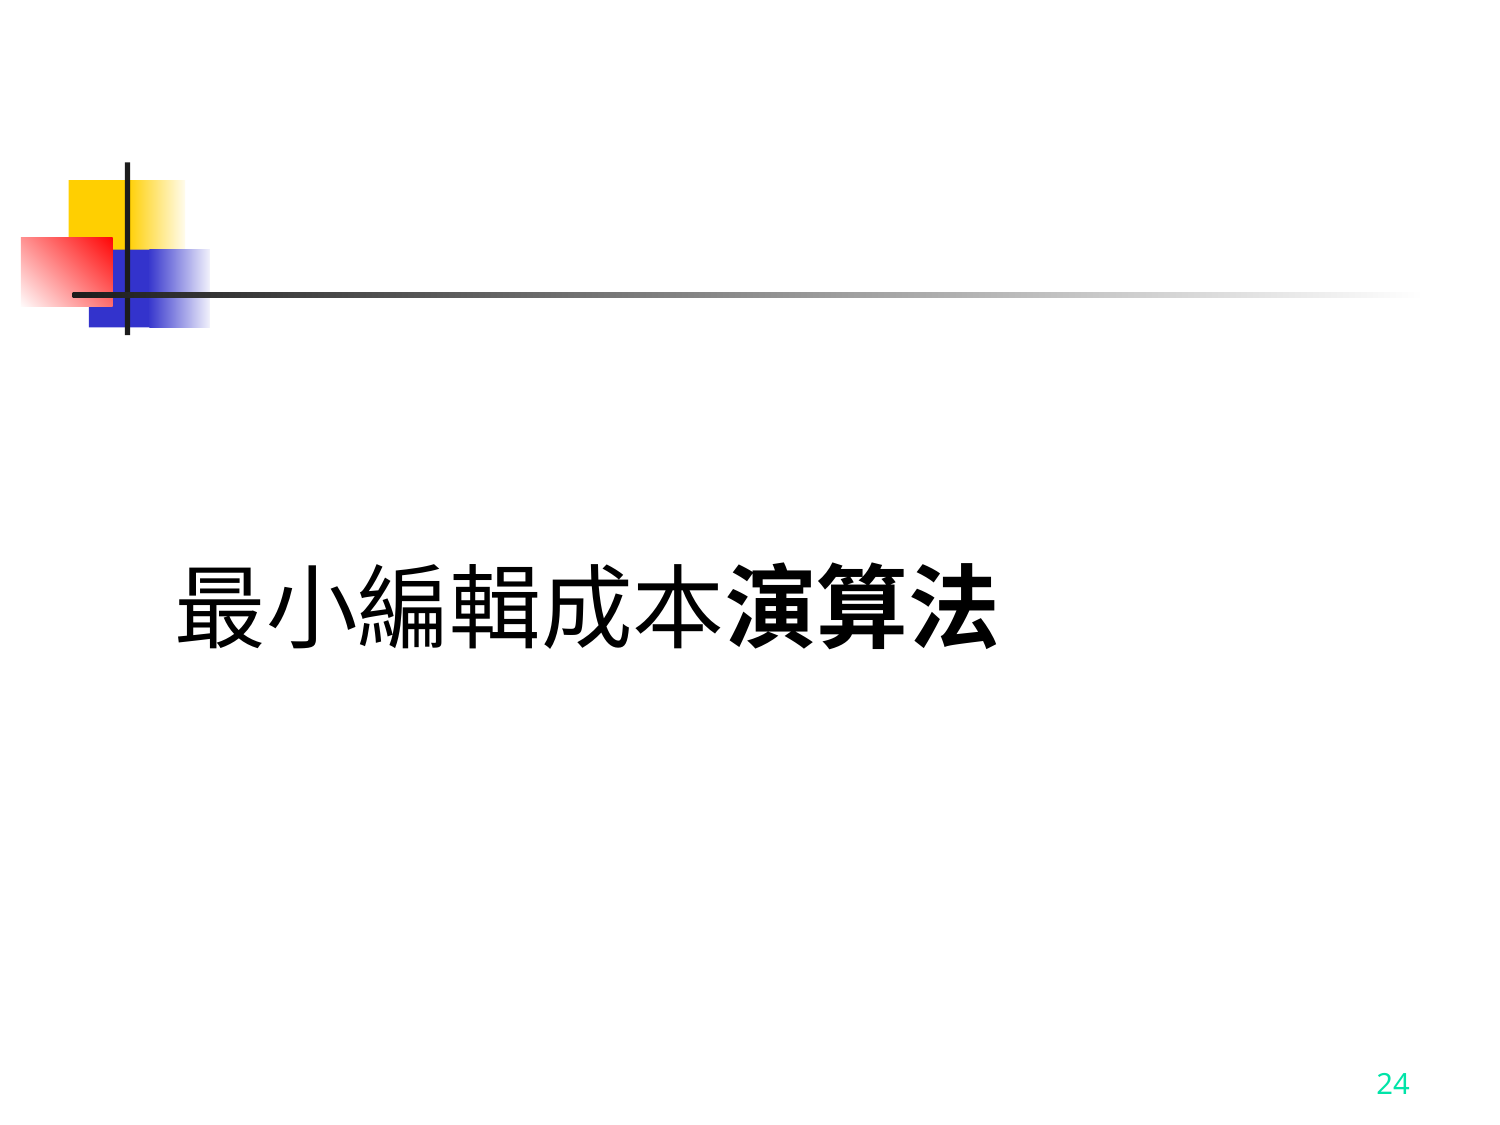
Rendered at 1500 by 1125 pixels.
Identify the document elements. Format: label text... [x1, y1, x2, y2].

slide_number 24 [1112, 1037, 1426, 1113]
list 最小編輯成本演算法 [159, 432, 1469, 1006]
